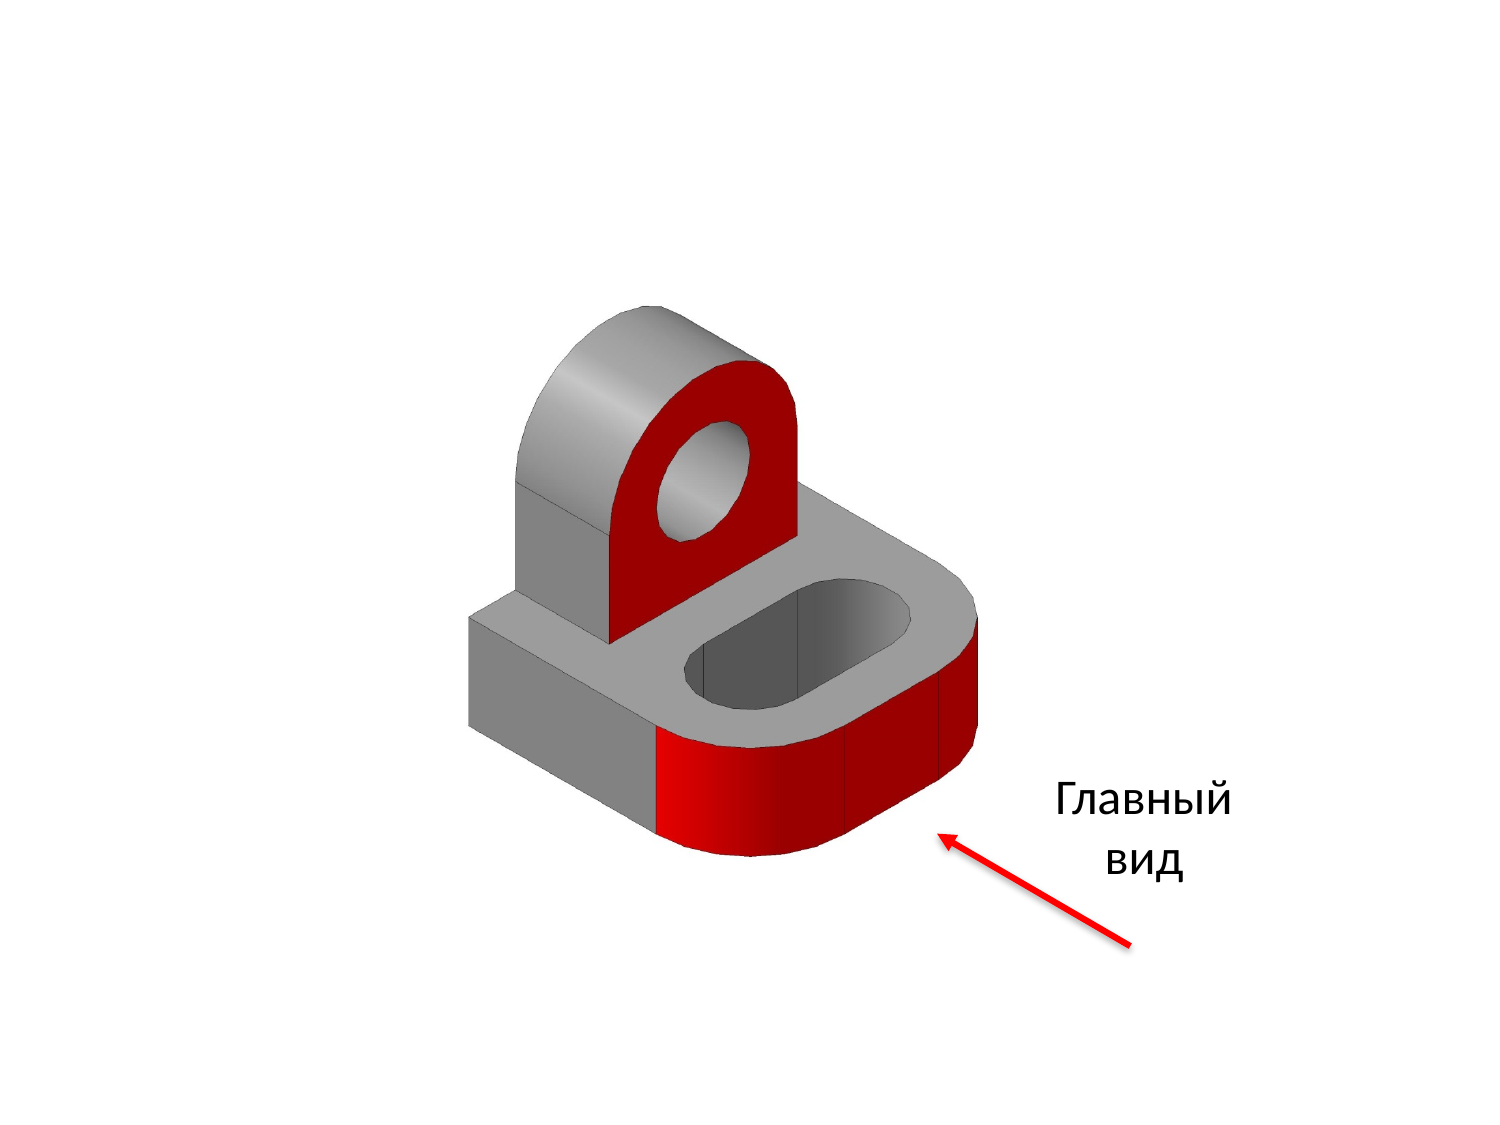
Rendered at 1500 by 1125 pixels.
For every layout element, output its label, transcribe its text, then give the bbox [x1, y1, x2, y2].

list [465, 234, 1034, 891]
text_box Главный вид [1039, 757, 1255, 892]
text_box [936, 833, 1131, 947]
